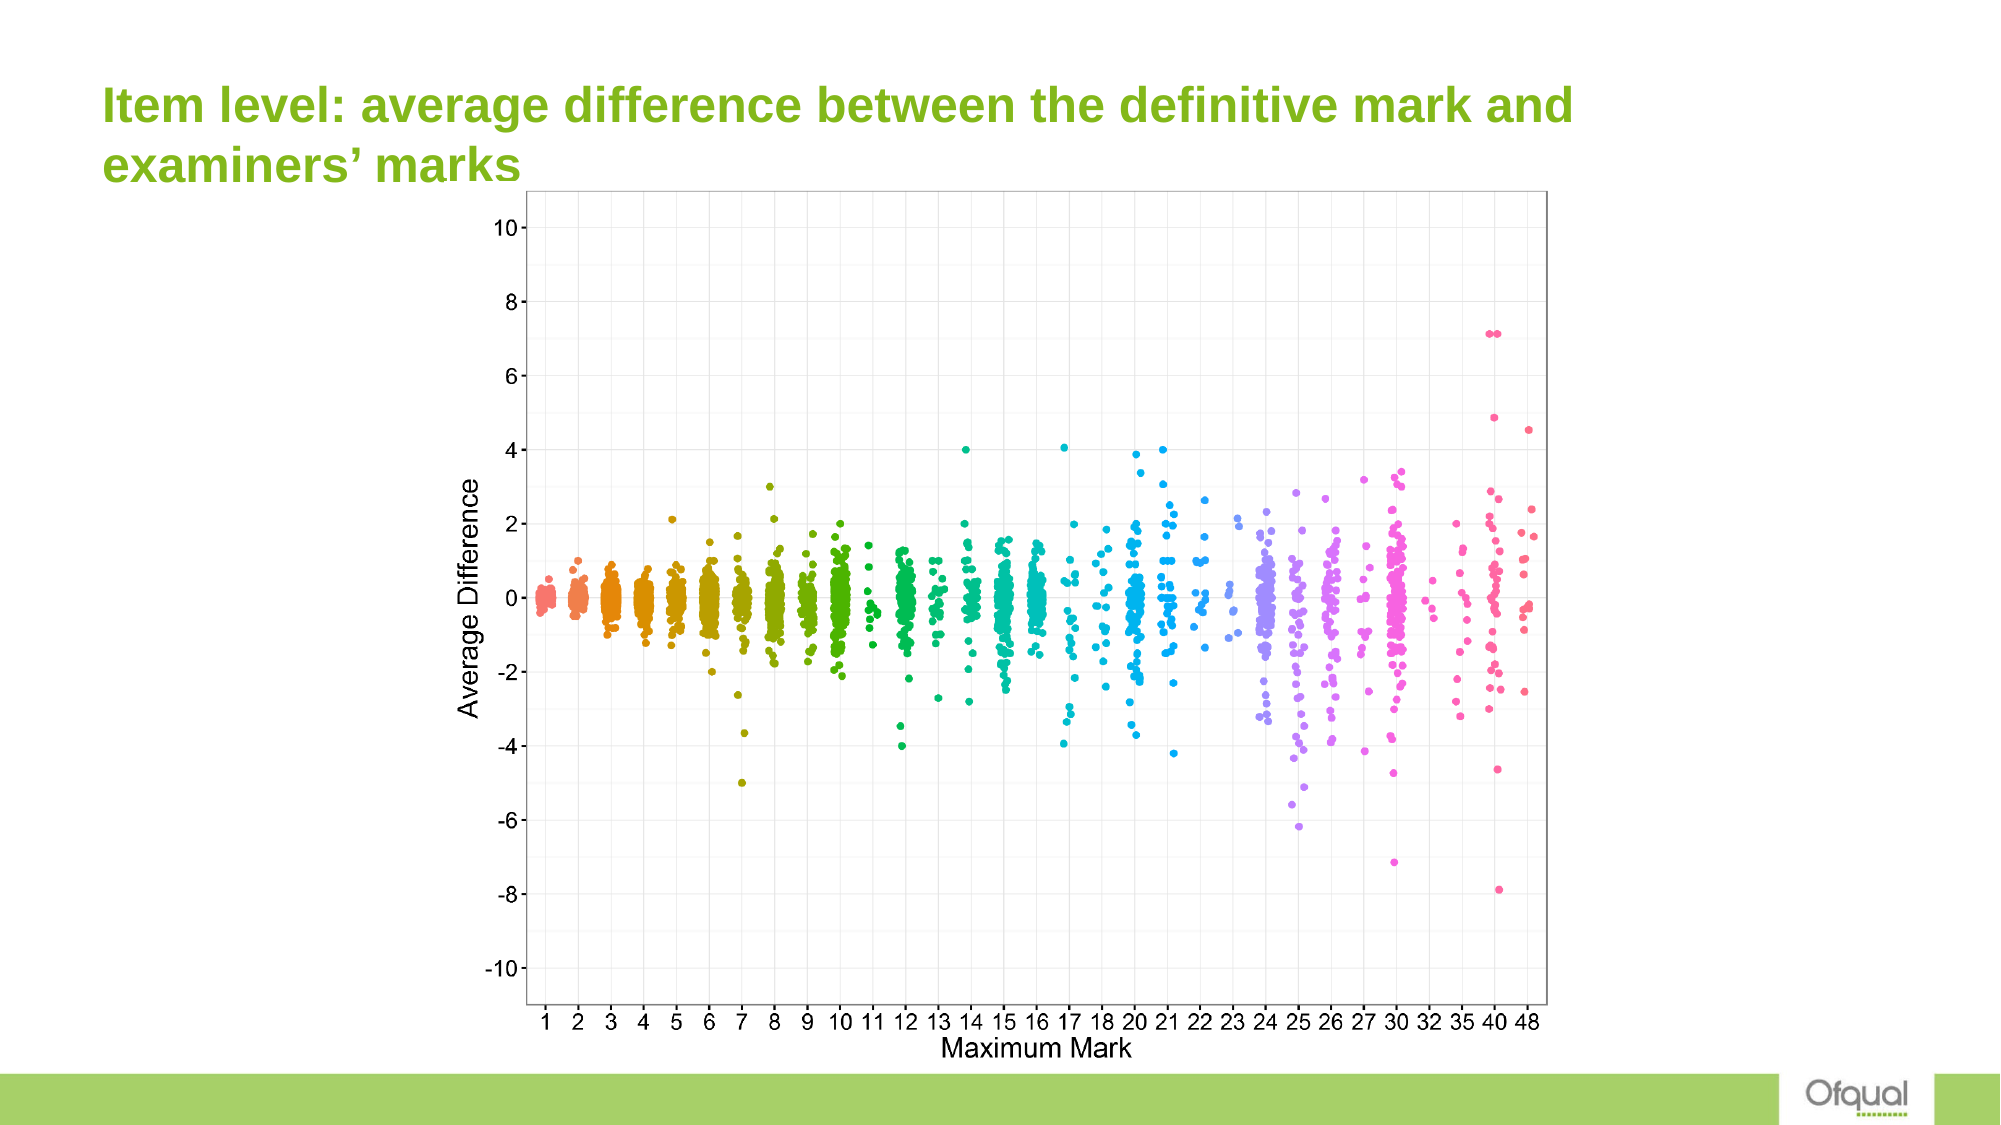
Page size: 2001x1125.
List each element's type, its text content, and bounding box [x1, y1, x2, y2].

picture [0, 0, 2000, 1125]
title Item level: average difference between the definitive mark and examiners’ marks [102, 66, 1839, 161]
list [444, 181, 1556, 1071]
